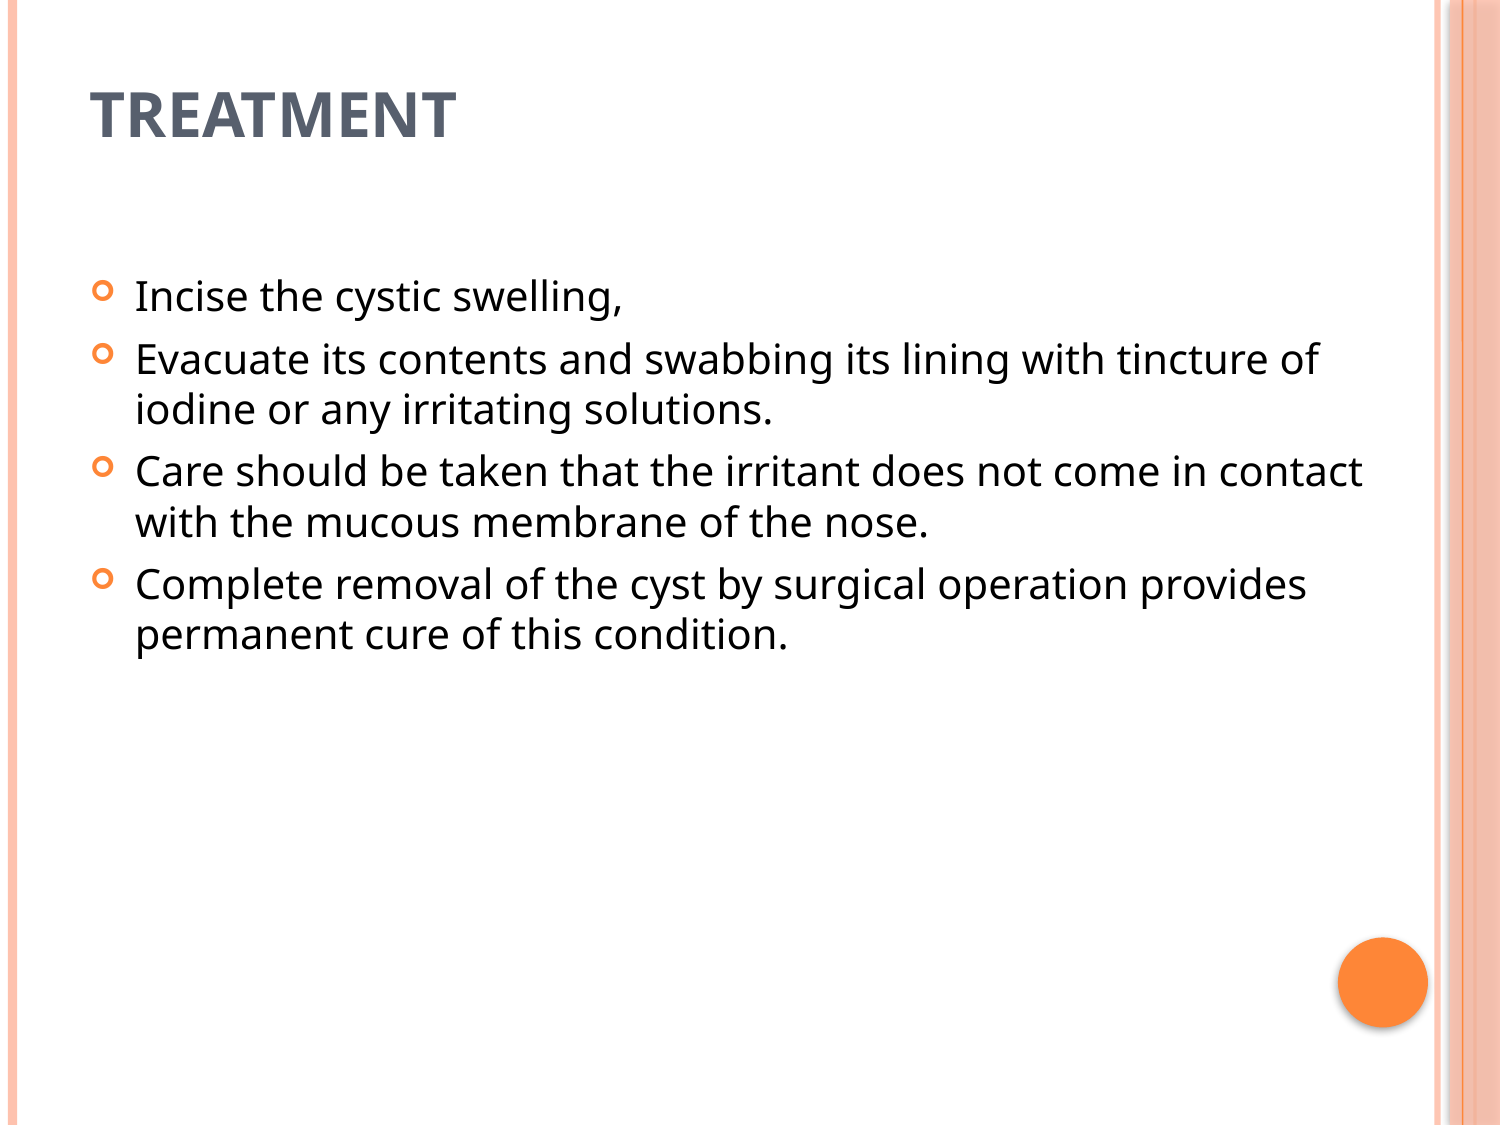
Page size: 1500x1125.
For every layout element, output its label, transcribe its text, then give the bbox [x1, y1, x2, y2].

list Incise the cystic swelling, Evacuate its contents and swabbing its lining with tincture of iodine or any irritating solutions. Care should be taken that the irritant does not come in contact with the mucous membrane of the nose. Complete removal of the cyst by surgical operation provides permanent cure of this condition. [75, 262, 1442, 1062]
title Treatment [75, 45, 1300, 233]
